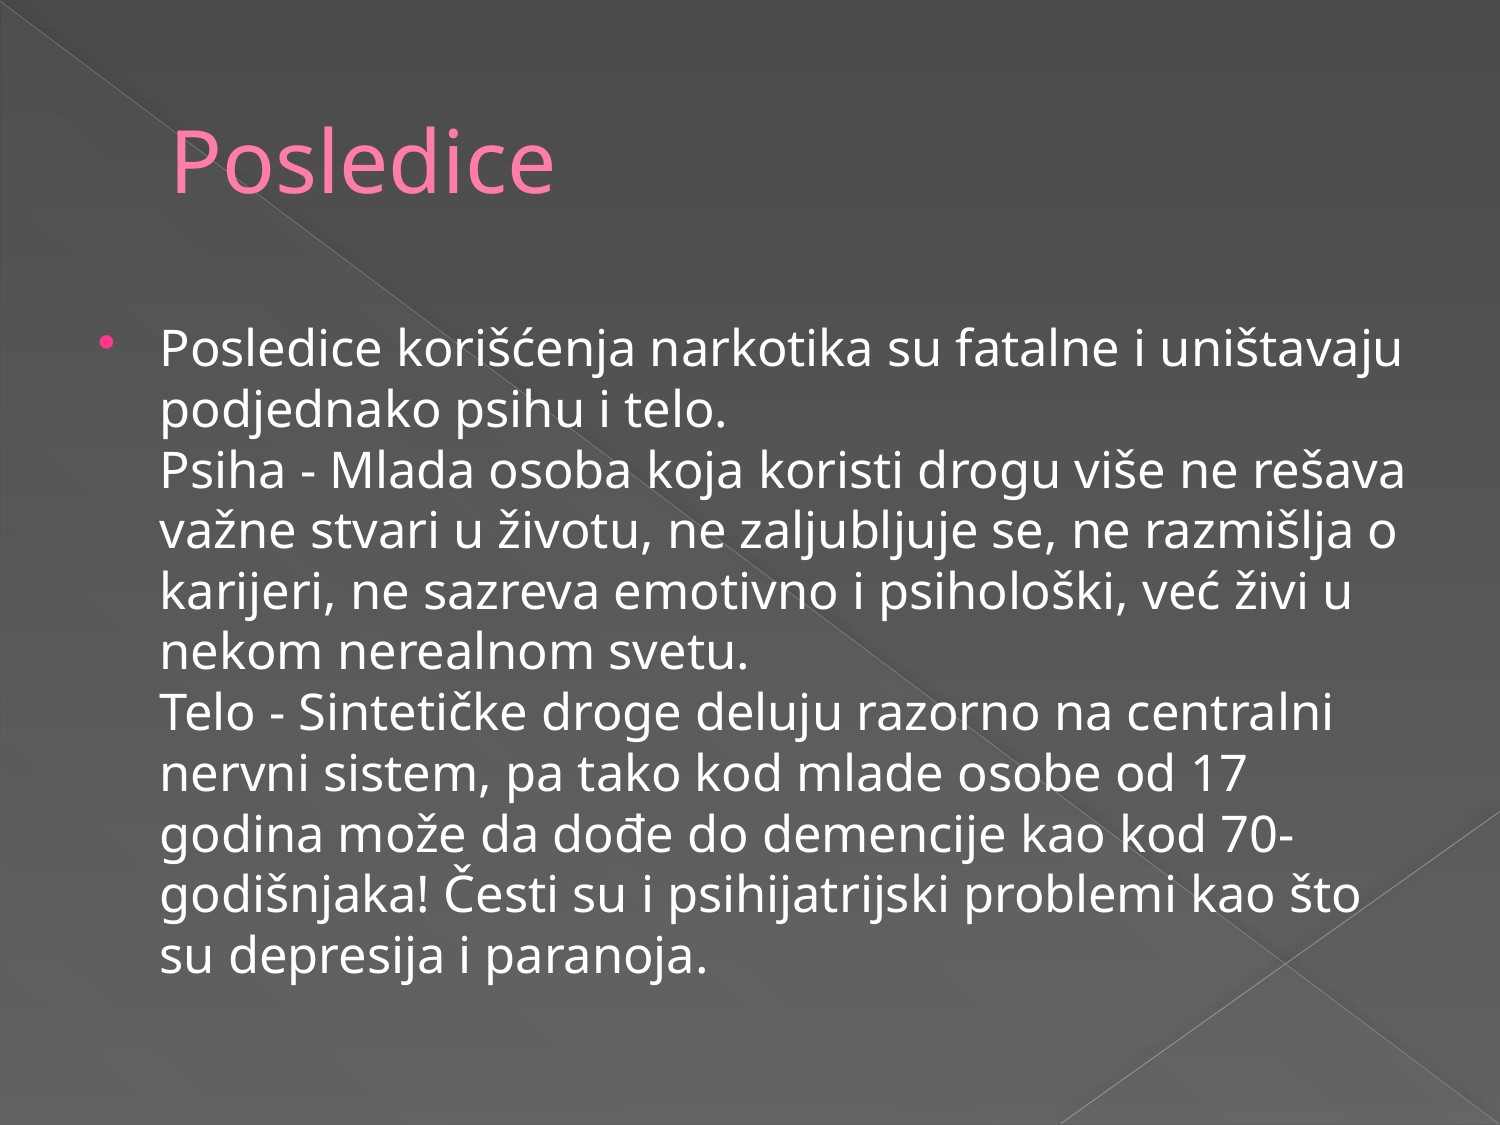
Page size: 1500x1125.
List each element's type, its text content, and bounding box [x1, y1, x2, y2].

list Posledice korišćenja narkotika su fatalne i uništavaju podjednako psihu i telo. Psiha - Mlada osoba koja koristi drogu više ne rešava važne stvari u životu, ne zaljubljuje se, ne razmišlja o karijeri, ne sazreva emotivno i psihološki, već živi u nekom nerealnom svetu. Telo - Sintetičke droge deluju razorno na centralni nervni sistem, pa tako kod mlade osobe od 17 godina može da dođe do demencije kao kod 70-godišnjaka! Česti su i psihijatrijski problemi kao što su depresija i paranoja. [75, 308, 1425, 1059]
title Posledice [75, 43, 1425, 274]
